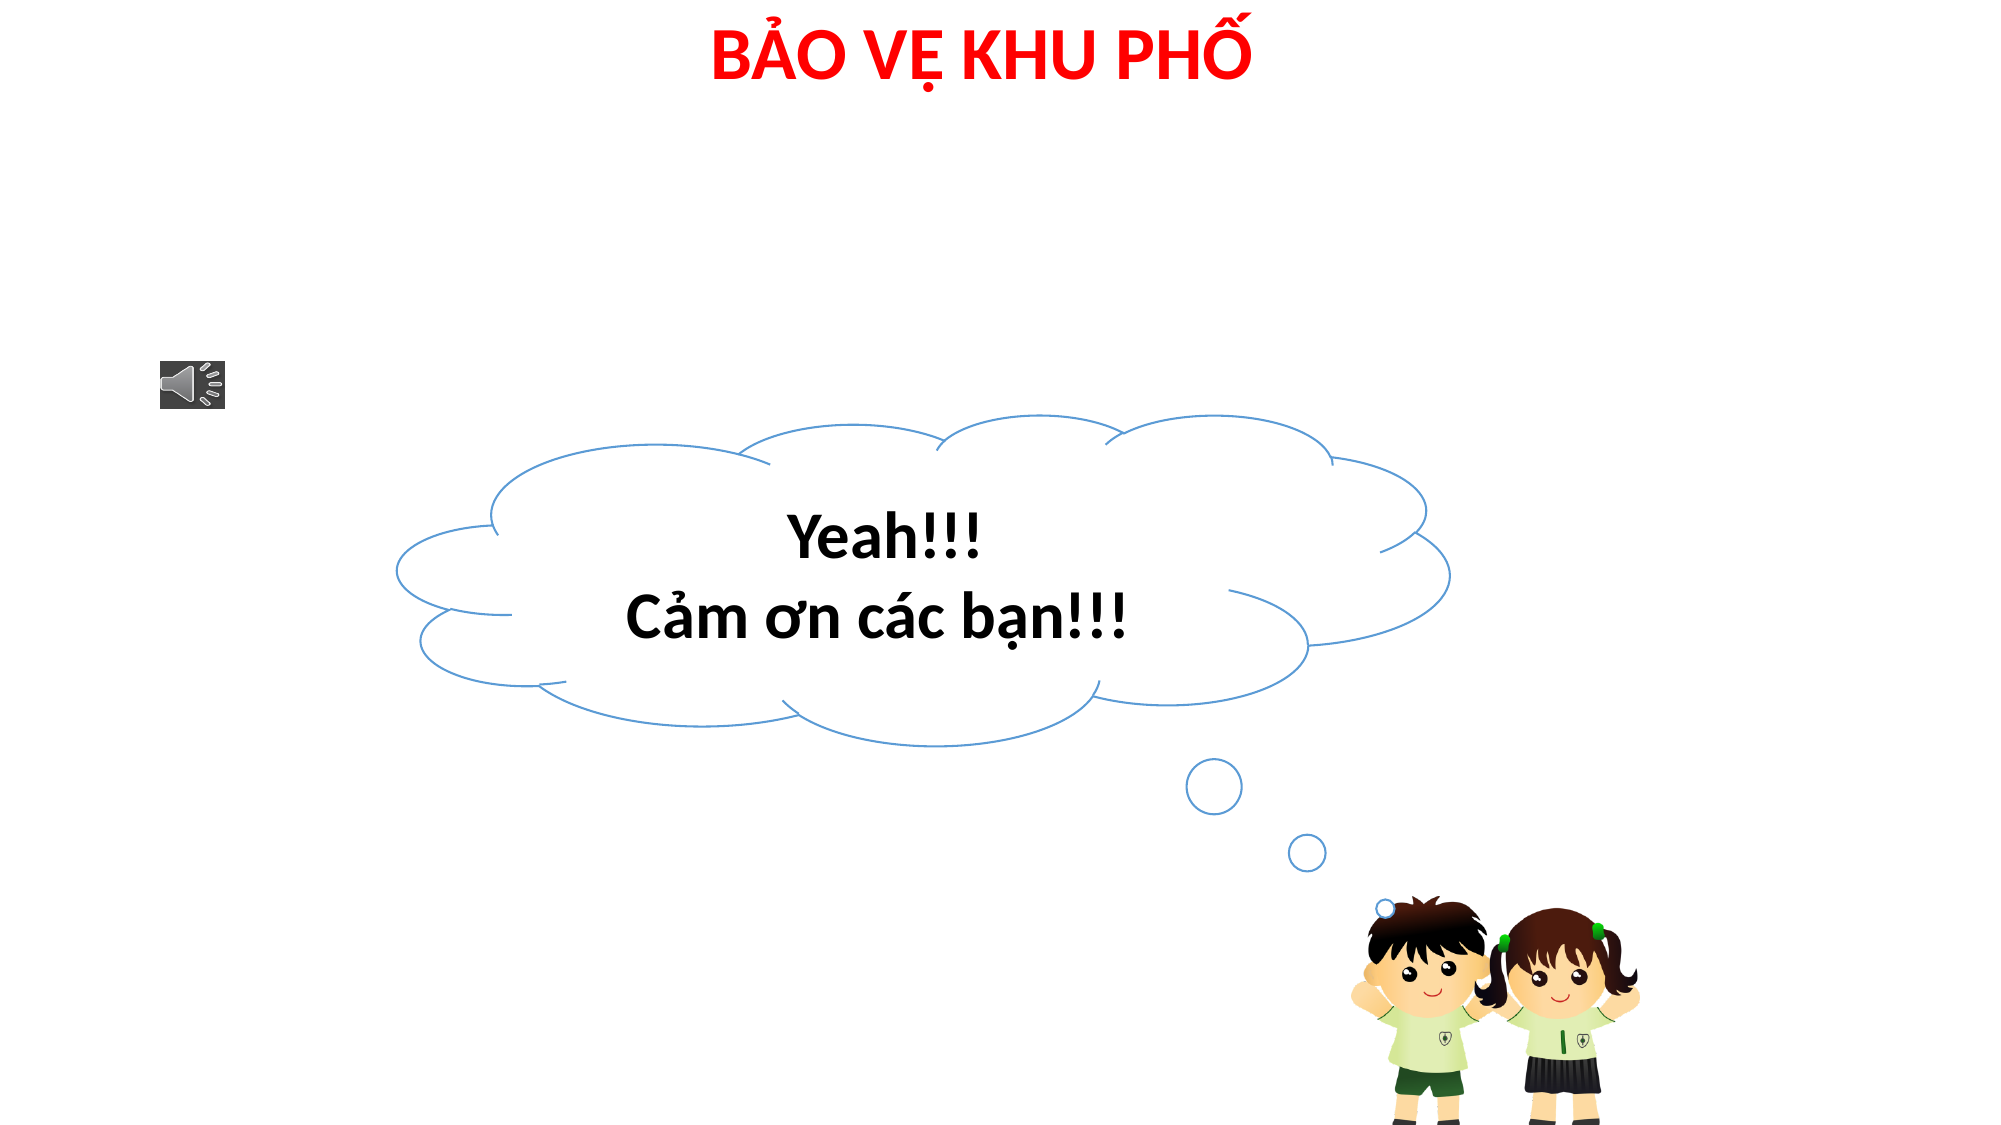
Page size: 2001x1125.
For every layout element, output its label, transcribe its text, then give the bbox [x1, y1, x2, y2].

picture [1350, 896, 1640, 1125]
text_box Yeah!!! Cảm ơn các bạn!!! [1185, 758, 1243, 816]
picture [159, 360, 227, 411]
text_box BẢO VỆ KHU PHỐ [249, 0, 1715, 102]
text_box Yeah!!! Cảm ơn các bạn!!! [1287, 833, 1327, 873]
text_box Yeah!!! Cảm ơn các bạn!!! [395, 414, 1451, 748]
